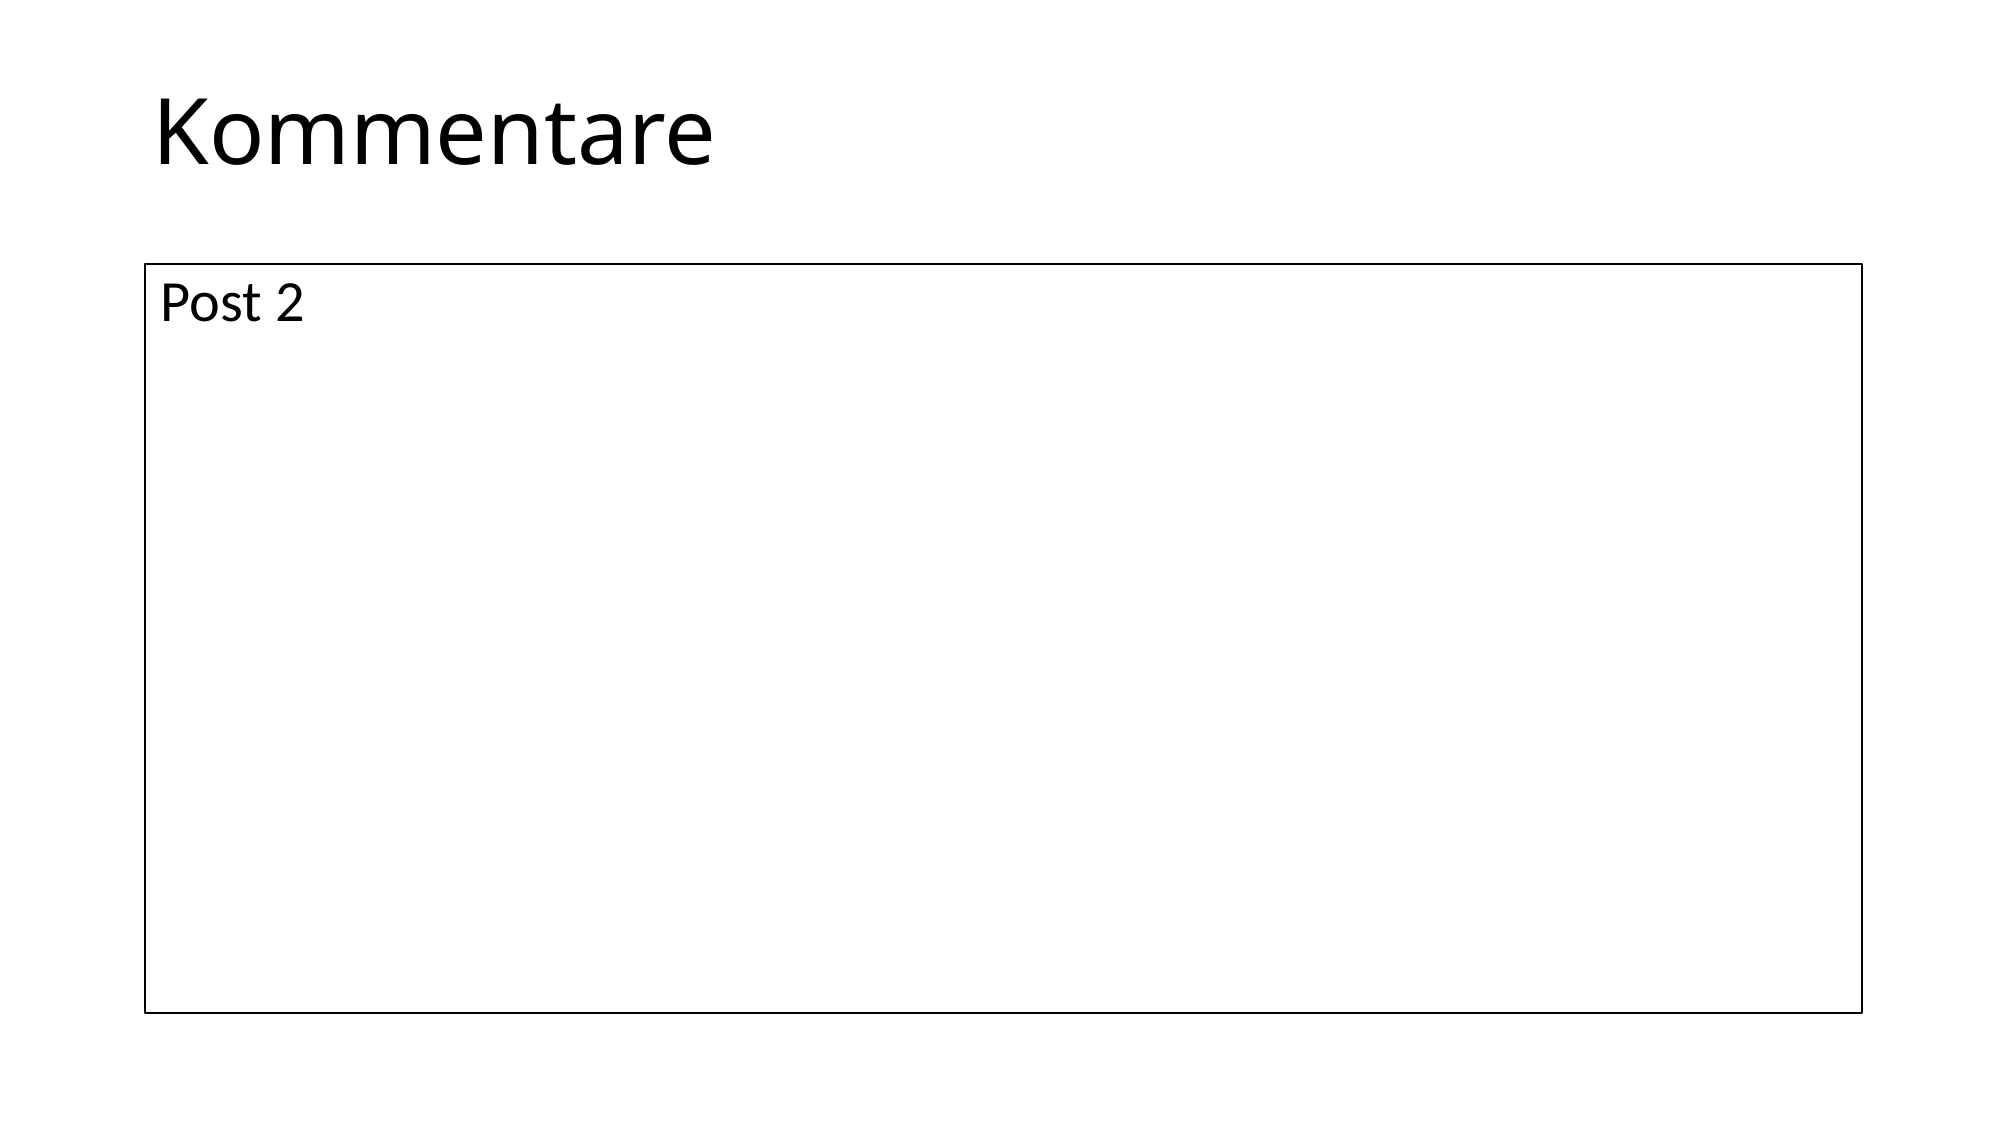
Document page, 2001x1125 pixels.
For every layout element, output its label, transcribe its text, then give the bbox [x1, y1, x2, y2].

list Post 2 [145, 264, 1863, 1014]
title Kommentare [137, 59, 1863, 211]
